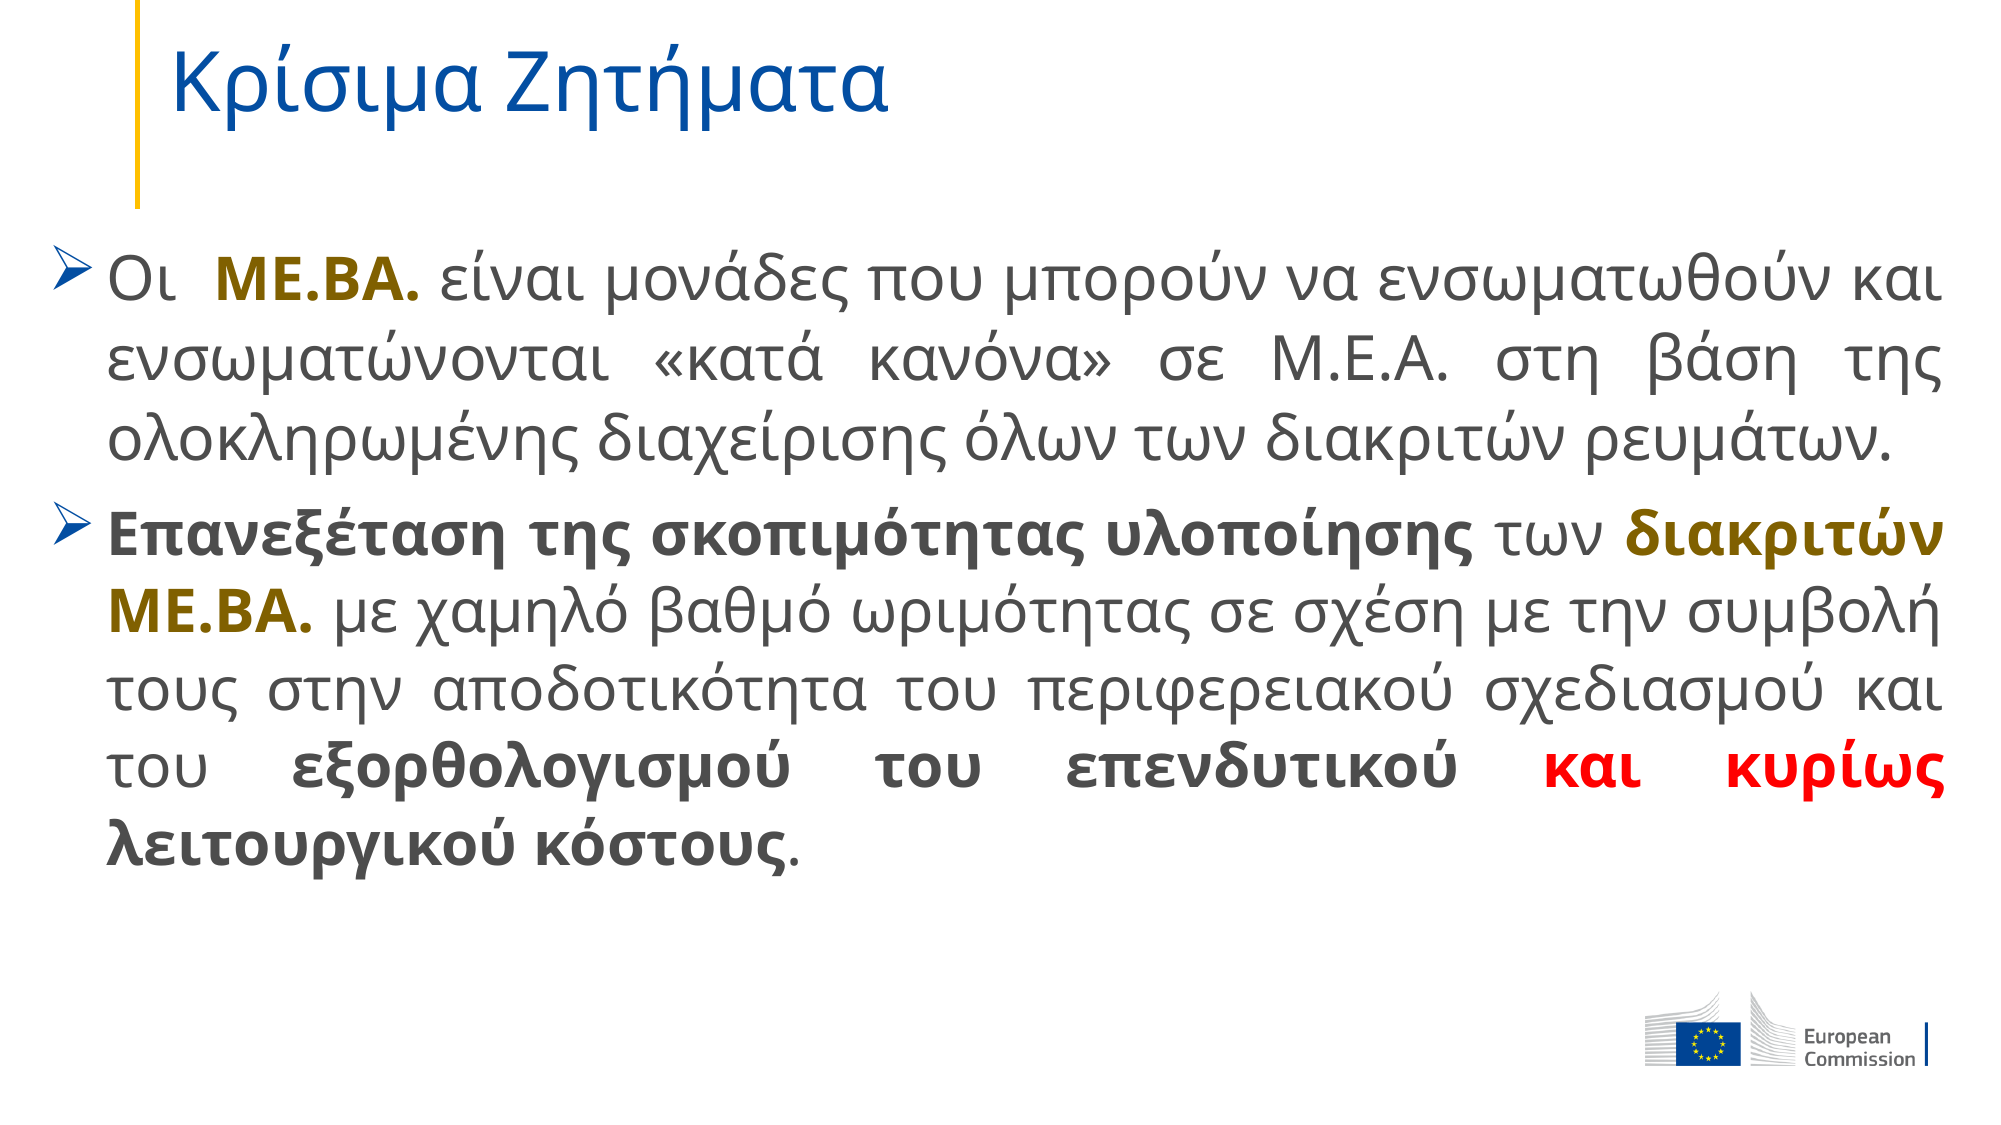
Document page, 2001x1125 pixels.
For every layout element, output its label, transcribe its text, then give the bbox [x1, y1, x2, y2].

picture [1645, 996, 1928, 1066]
list Οι ΜΕ.ΒΑ. είναι μονάδες που μπορούν να ενσωματωθούν και ενσωματώνονται «κατά κανόνα» σε Μ.Ε.Α. στη βάση της ολοκληρωμένης διαχείρισης όλων των διακριτών ρευμάτων. Επανεξέταση της σκοπιμότητας υλοποίησης των διακριτών ΜΕ.ΒΑ. με χαμηλό βαθμό ωριμότητας σε σχέση με την συμβολή τους στην αποδοτικότητα του περιφερειακού σχεδιασμού και του εξορθολογισμού του επενδυτικού και κυρίως λειτουργικού κόστους. [33, 136, 1961, 996]
title Κρίσιμα Ζητήματα [154, 0, 1882, 129]
